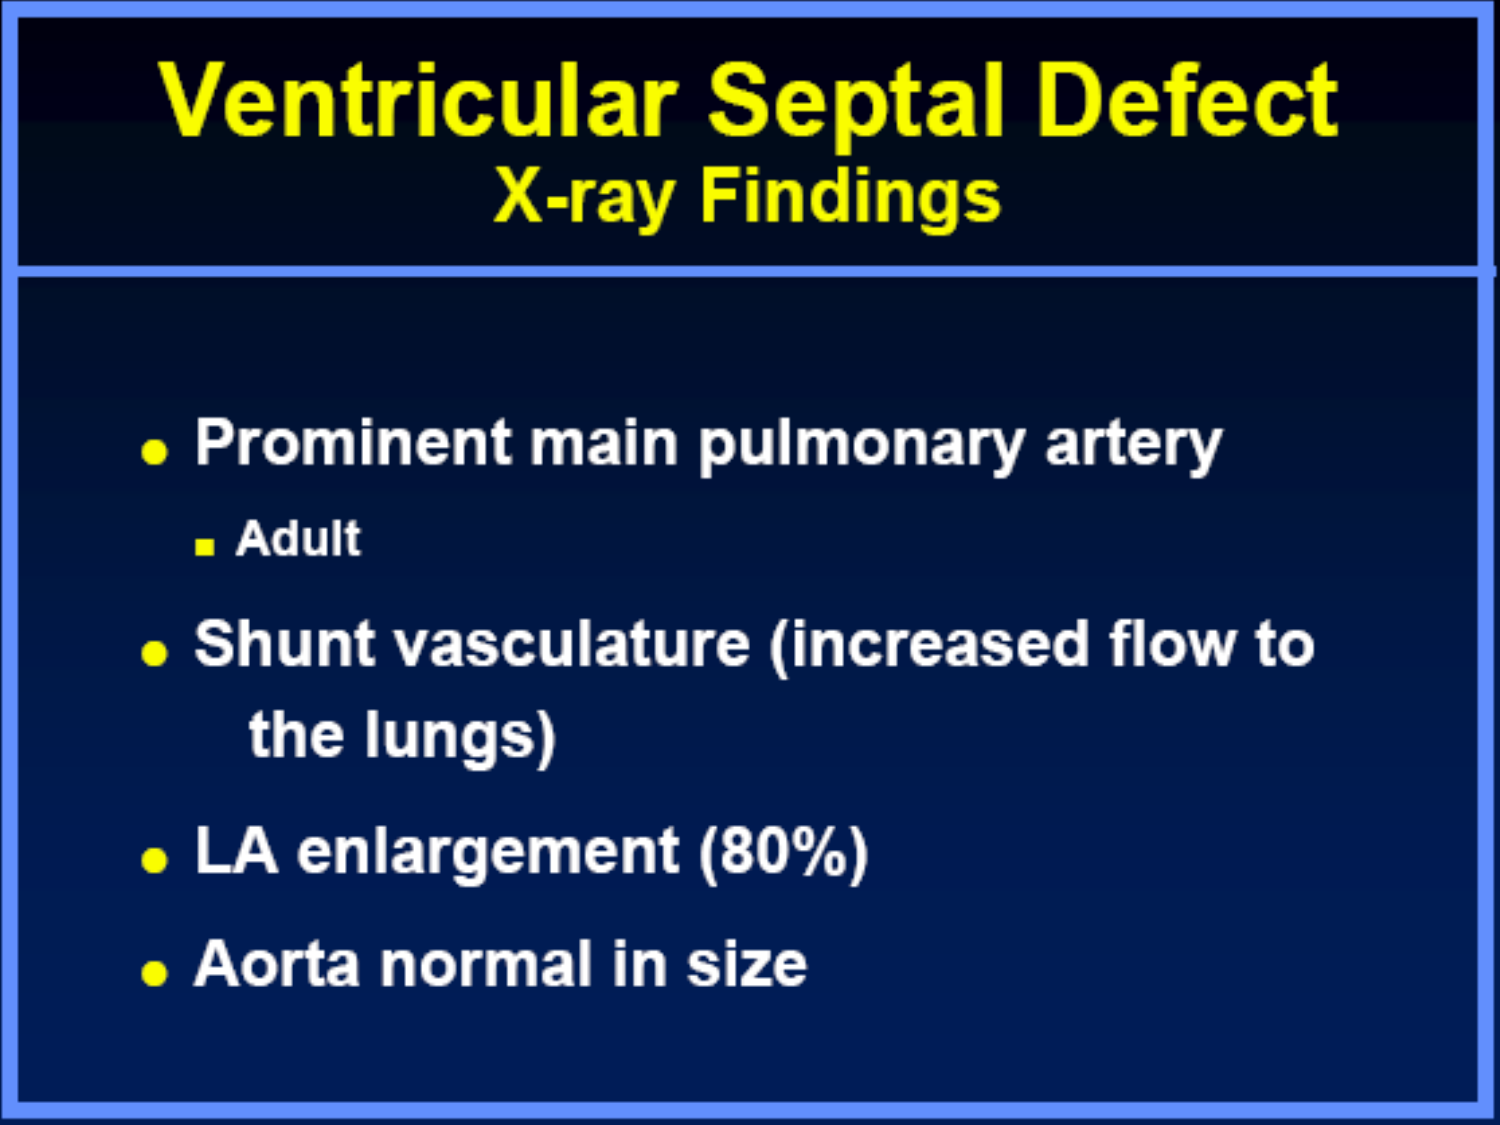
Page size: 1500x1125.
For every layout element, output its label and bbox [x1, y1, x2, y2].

list [0, 0, 1500, 1125]
